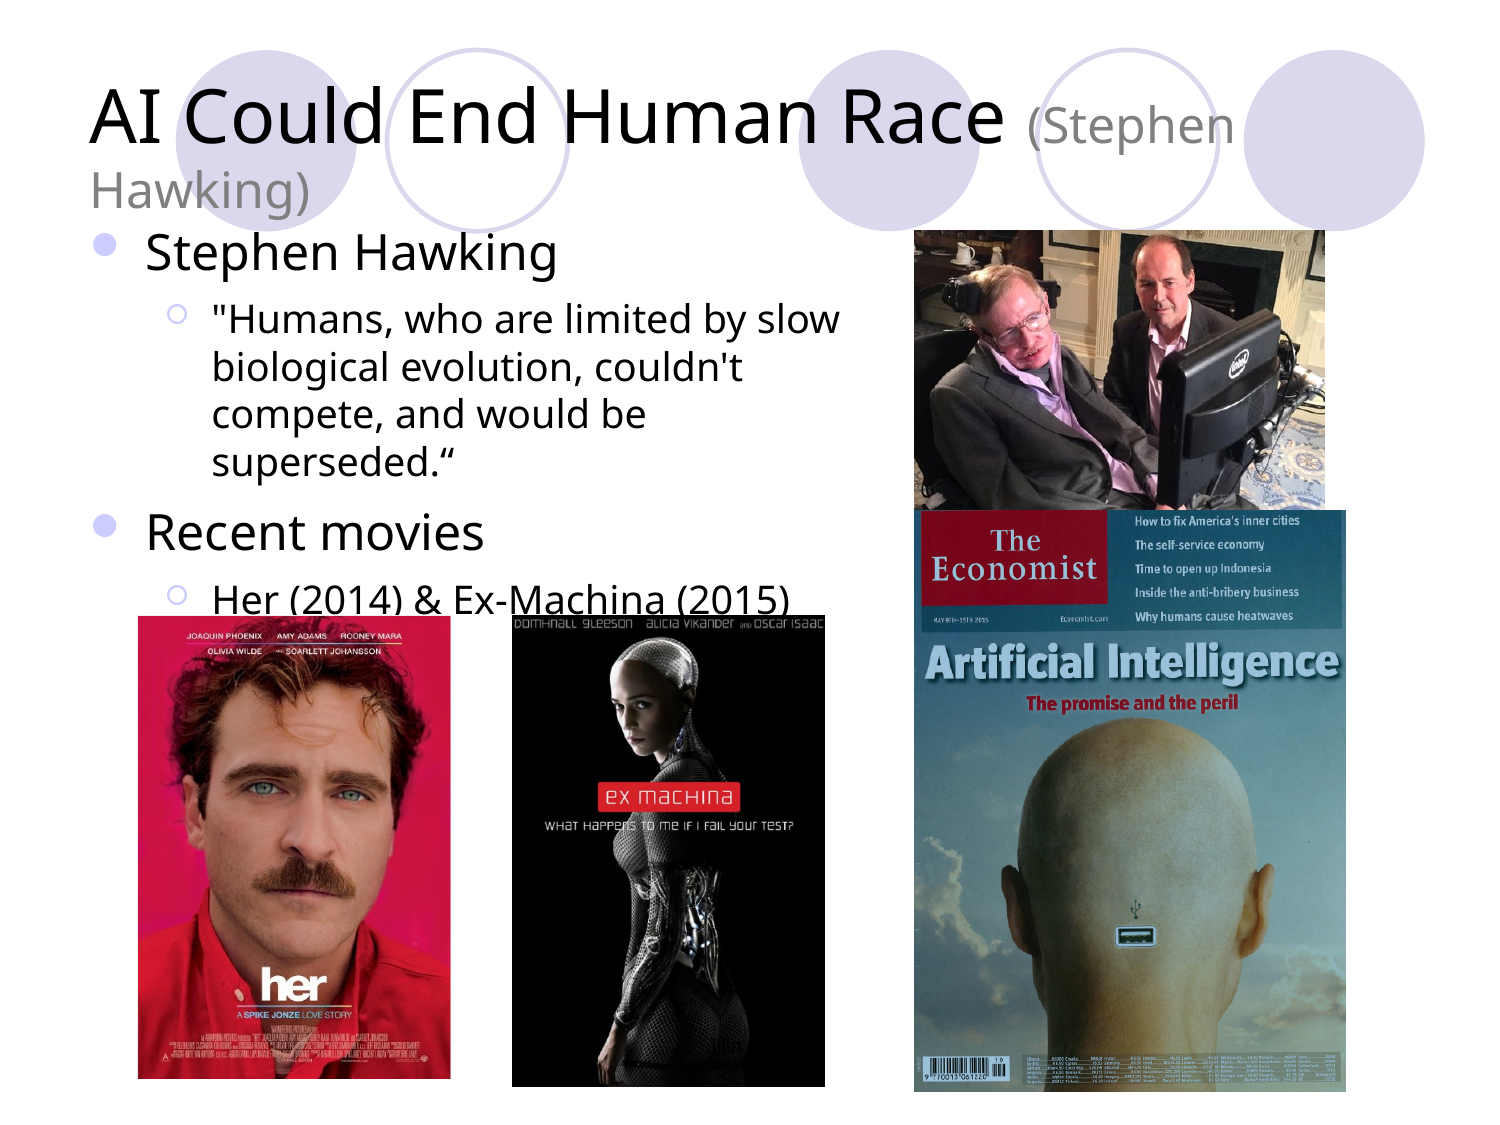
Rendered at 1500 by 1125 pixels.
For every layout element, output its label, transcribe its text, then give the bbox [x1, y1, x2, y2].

footer Jilin Univ. [512, 1024, 988, 1100]
picture [512, 615, 826, 1087]
title AI Could End Human Race (Stephen Hawking) [75, 50, 1475, 238]
picture [137, 615, 452, 1080]
picture [914, 230, 1346, 1092]
list Stephen Hawking "Humans, who are limited by slow biological evolution, couldn't compete, and would be superseded.“ Recent movies Her (2014) & Ex-Machina (2015) [75, 212, 888, 1025]
